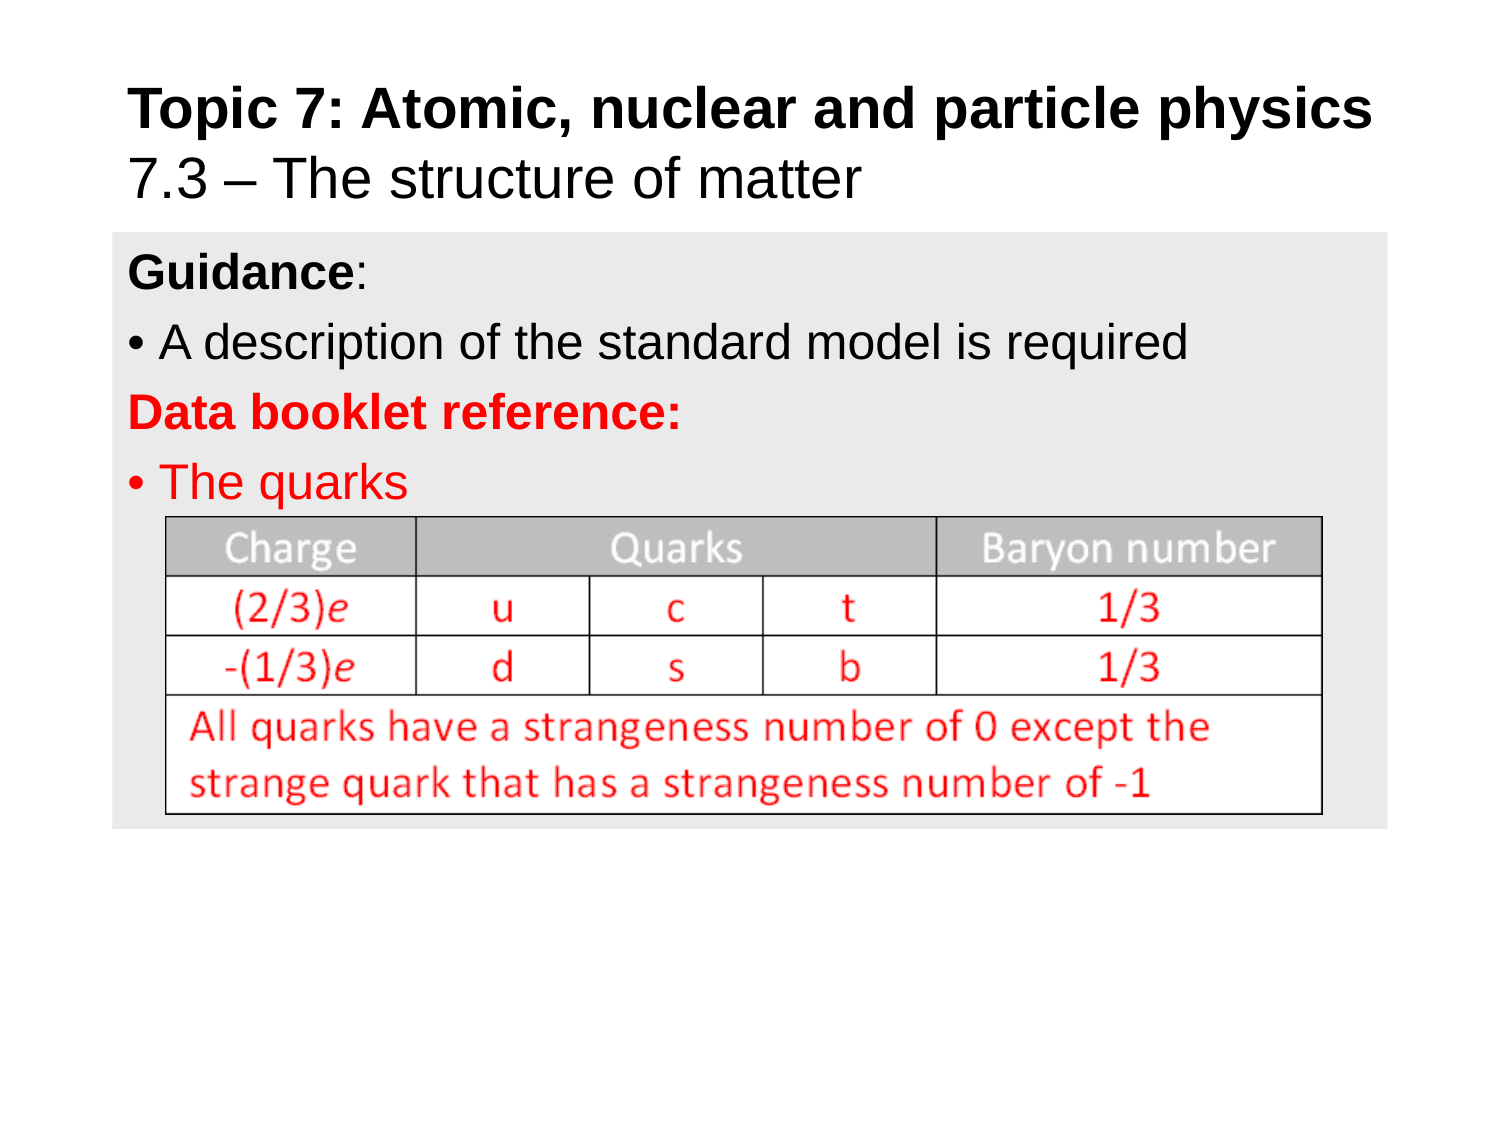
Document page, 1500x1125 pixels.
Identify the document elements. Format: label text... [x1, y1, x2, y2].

text_box Guidance: • A description of the standard model is required Data booklet reference: • The quarks [112, 232, 1388, 829]
picture [164, 515, 1324, 815]
title Topic 7: Atomic, nuclear and particle physics 7.3 – The structure of matter [112, 71, 1442, 209]
